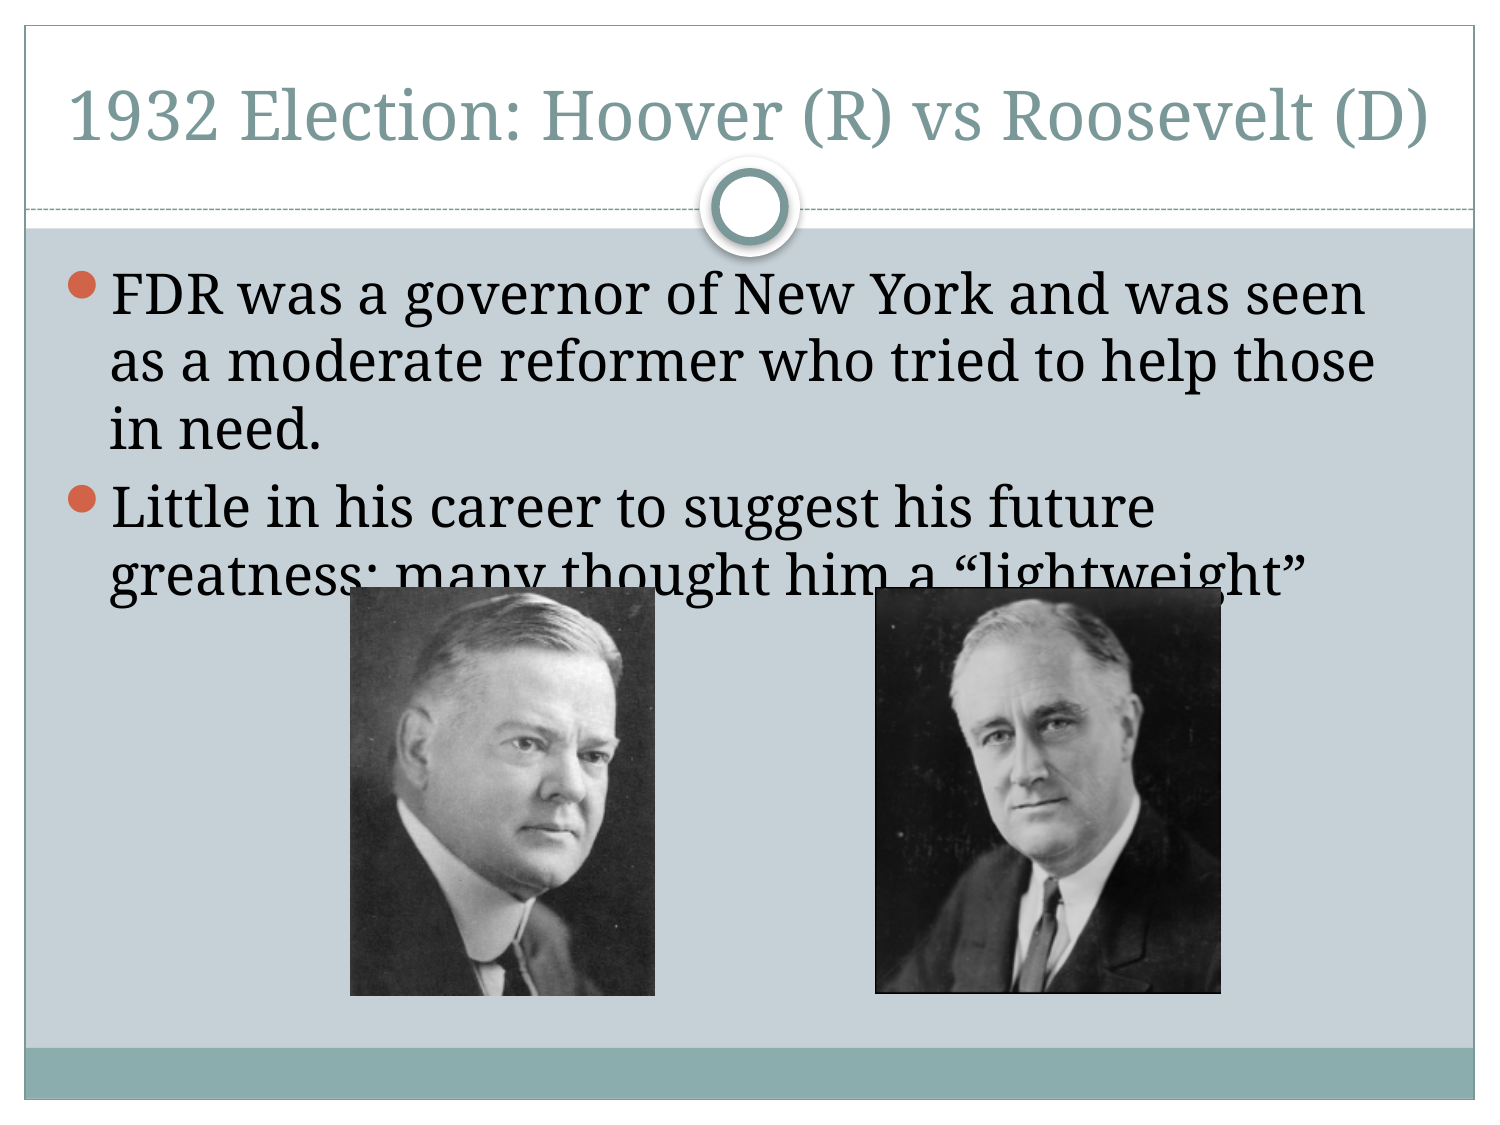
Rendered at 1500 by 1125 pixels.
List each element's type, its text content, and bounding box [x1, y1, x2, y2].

picture [874, 587, 1221, 994]
picture [349, 587, 655, 996]
list FDR was a governor of New York and was seen as a moderate reformer who tried to help those in need. Little in his career to suggest his future greatness; many thought him a “lightweight” [49, 250, 1445, 1001]
title 1932 Election: Hoover (R) vs Roosevelt (D) [49, 37, 1450, 162]
